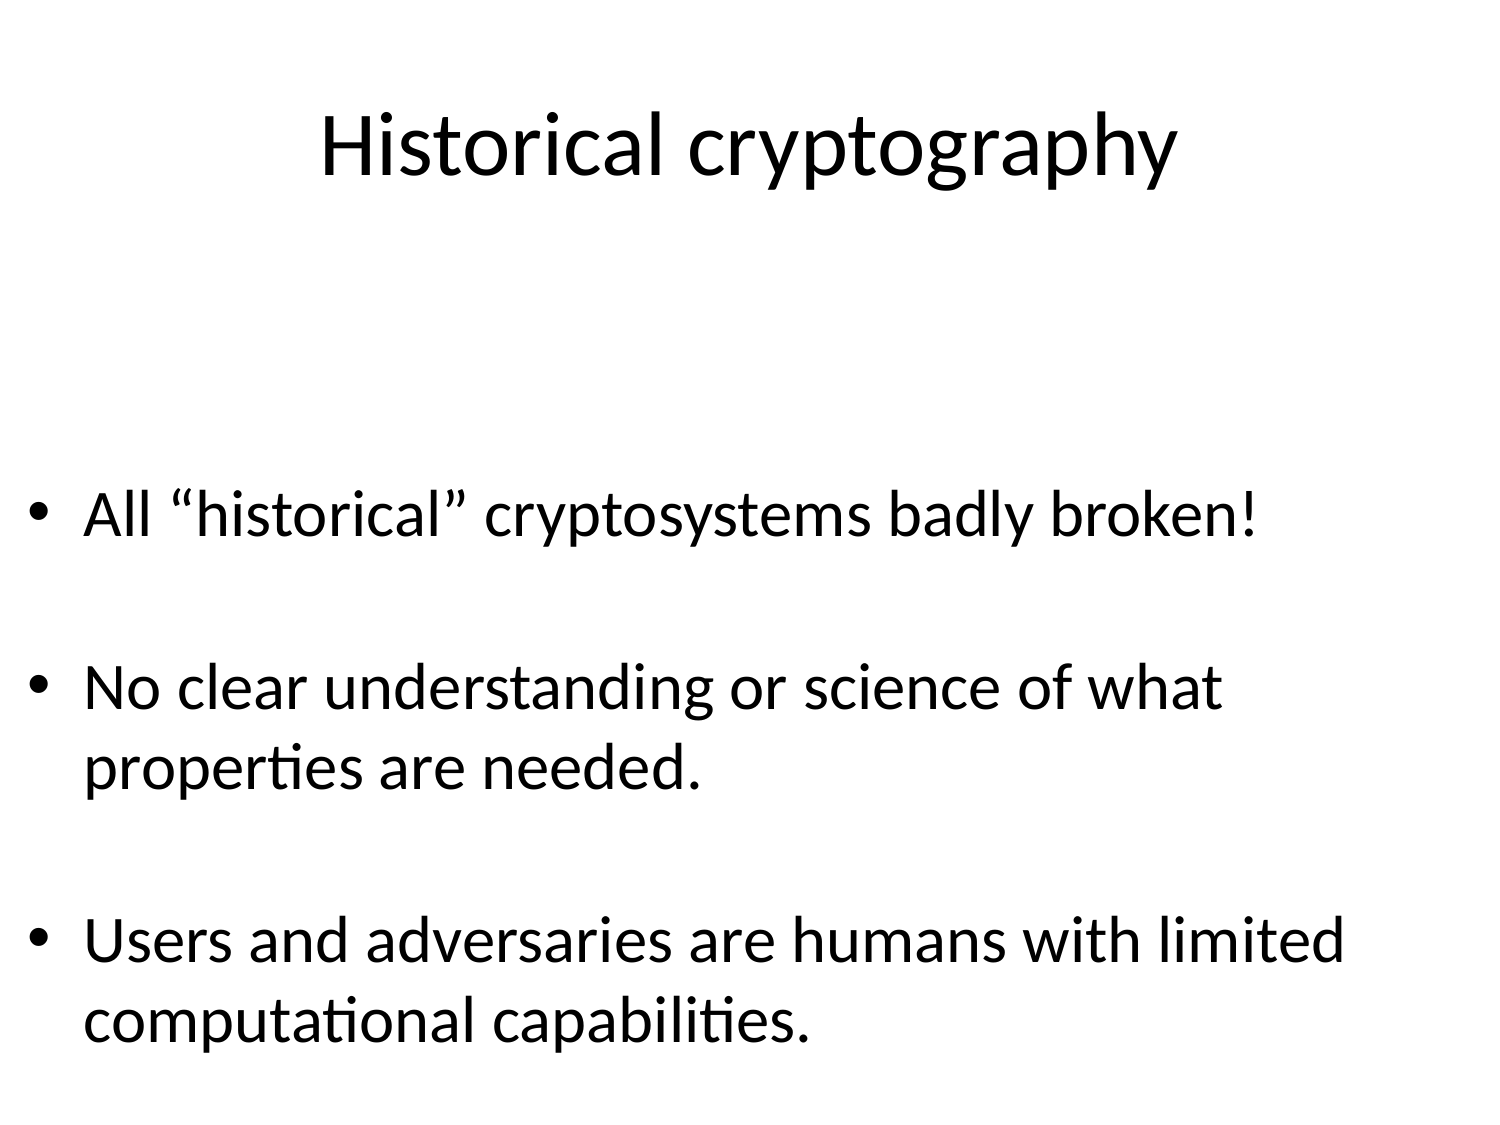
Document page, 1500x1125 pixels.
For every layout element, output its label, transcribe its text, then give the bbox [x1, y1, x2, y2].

title Historical cryptography [75, 45, 1425, 233]
list All “historical” cryptosystems badly broken! No clear understanding or science of what properties are needed. Users and adversaries are humans with limited computational capabilities. [12, 462, 1413, 1105]
